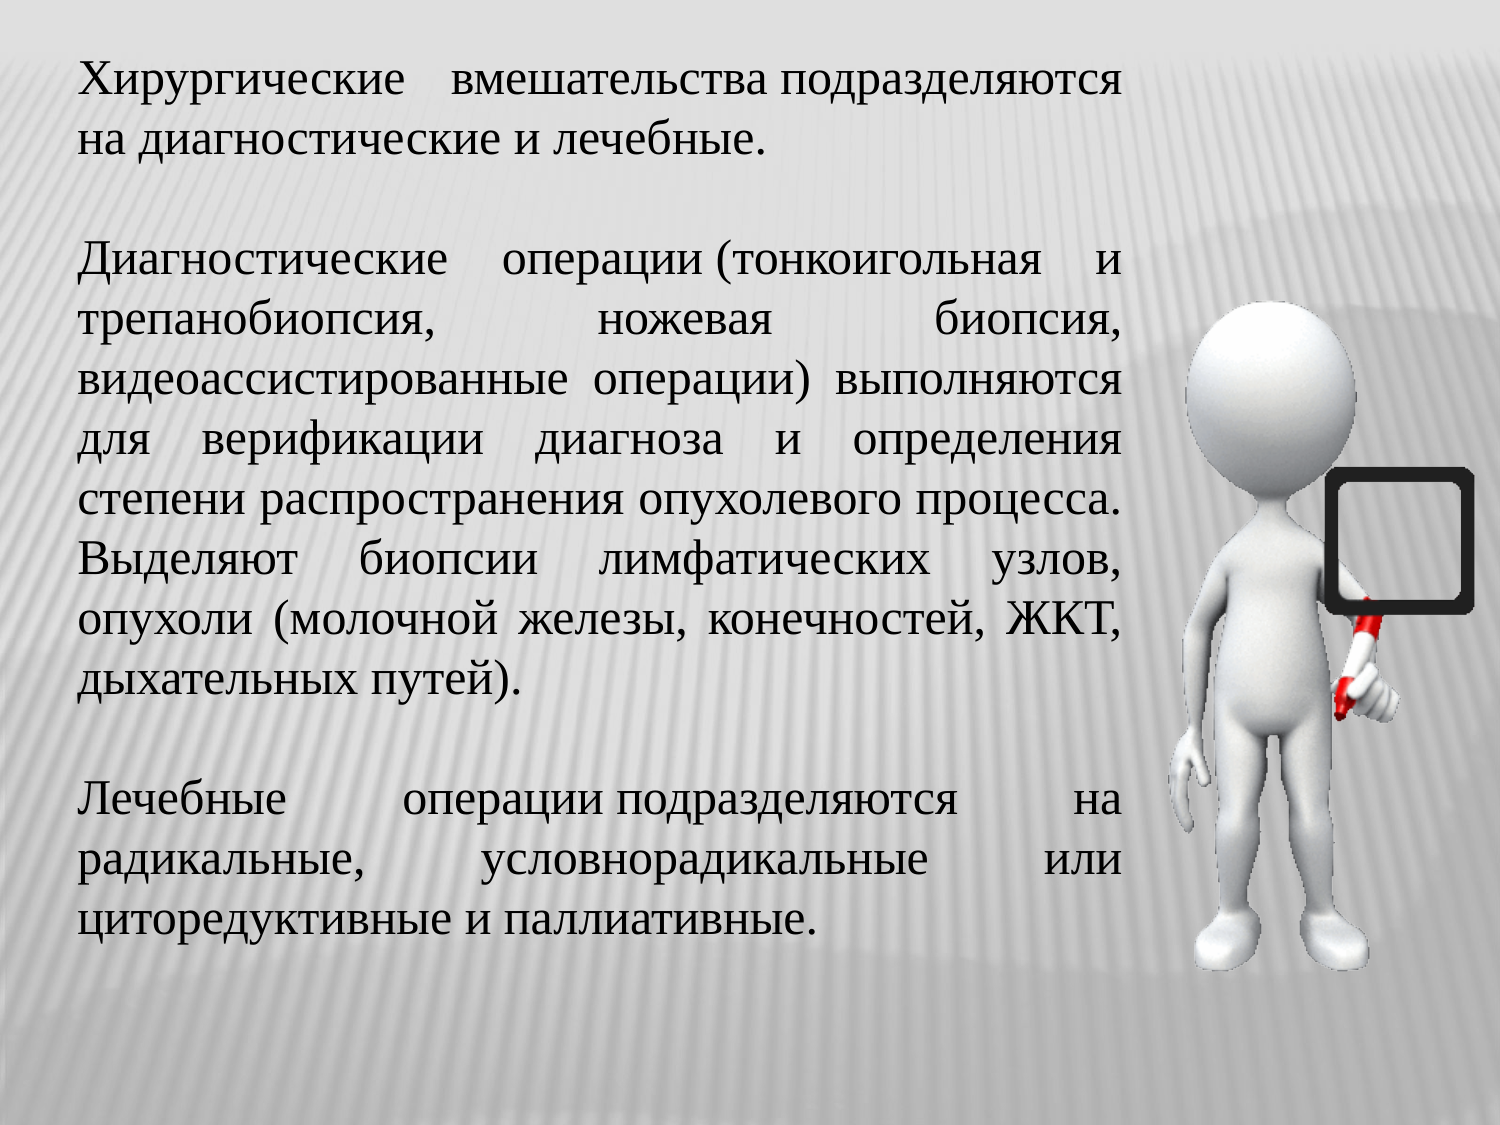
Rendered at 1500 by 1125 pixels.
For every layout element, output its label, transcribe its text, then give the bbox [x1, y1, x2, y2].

text_box Хирургические вмешательства подразделяются на диагностические и лечебные. Диагностические операции (тонкоигольная и трепанобиопсия, ножевая биопсия, видеоассистированные операции) выполняются для верификации диагноза и определения степени распространения опухолевого процесса. Выделяют биопсии лимфатических узлов, опухоли (молочной железы, конечностей, ЖКТ, дыхательных путей). Лечебные операции подразделяются на радикальные, условнорадикальные или циторедуктивные и паллиативные. [62, 37, 1138, 953]
picture [1074, 287, 1500, 1069]
